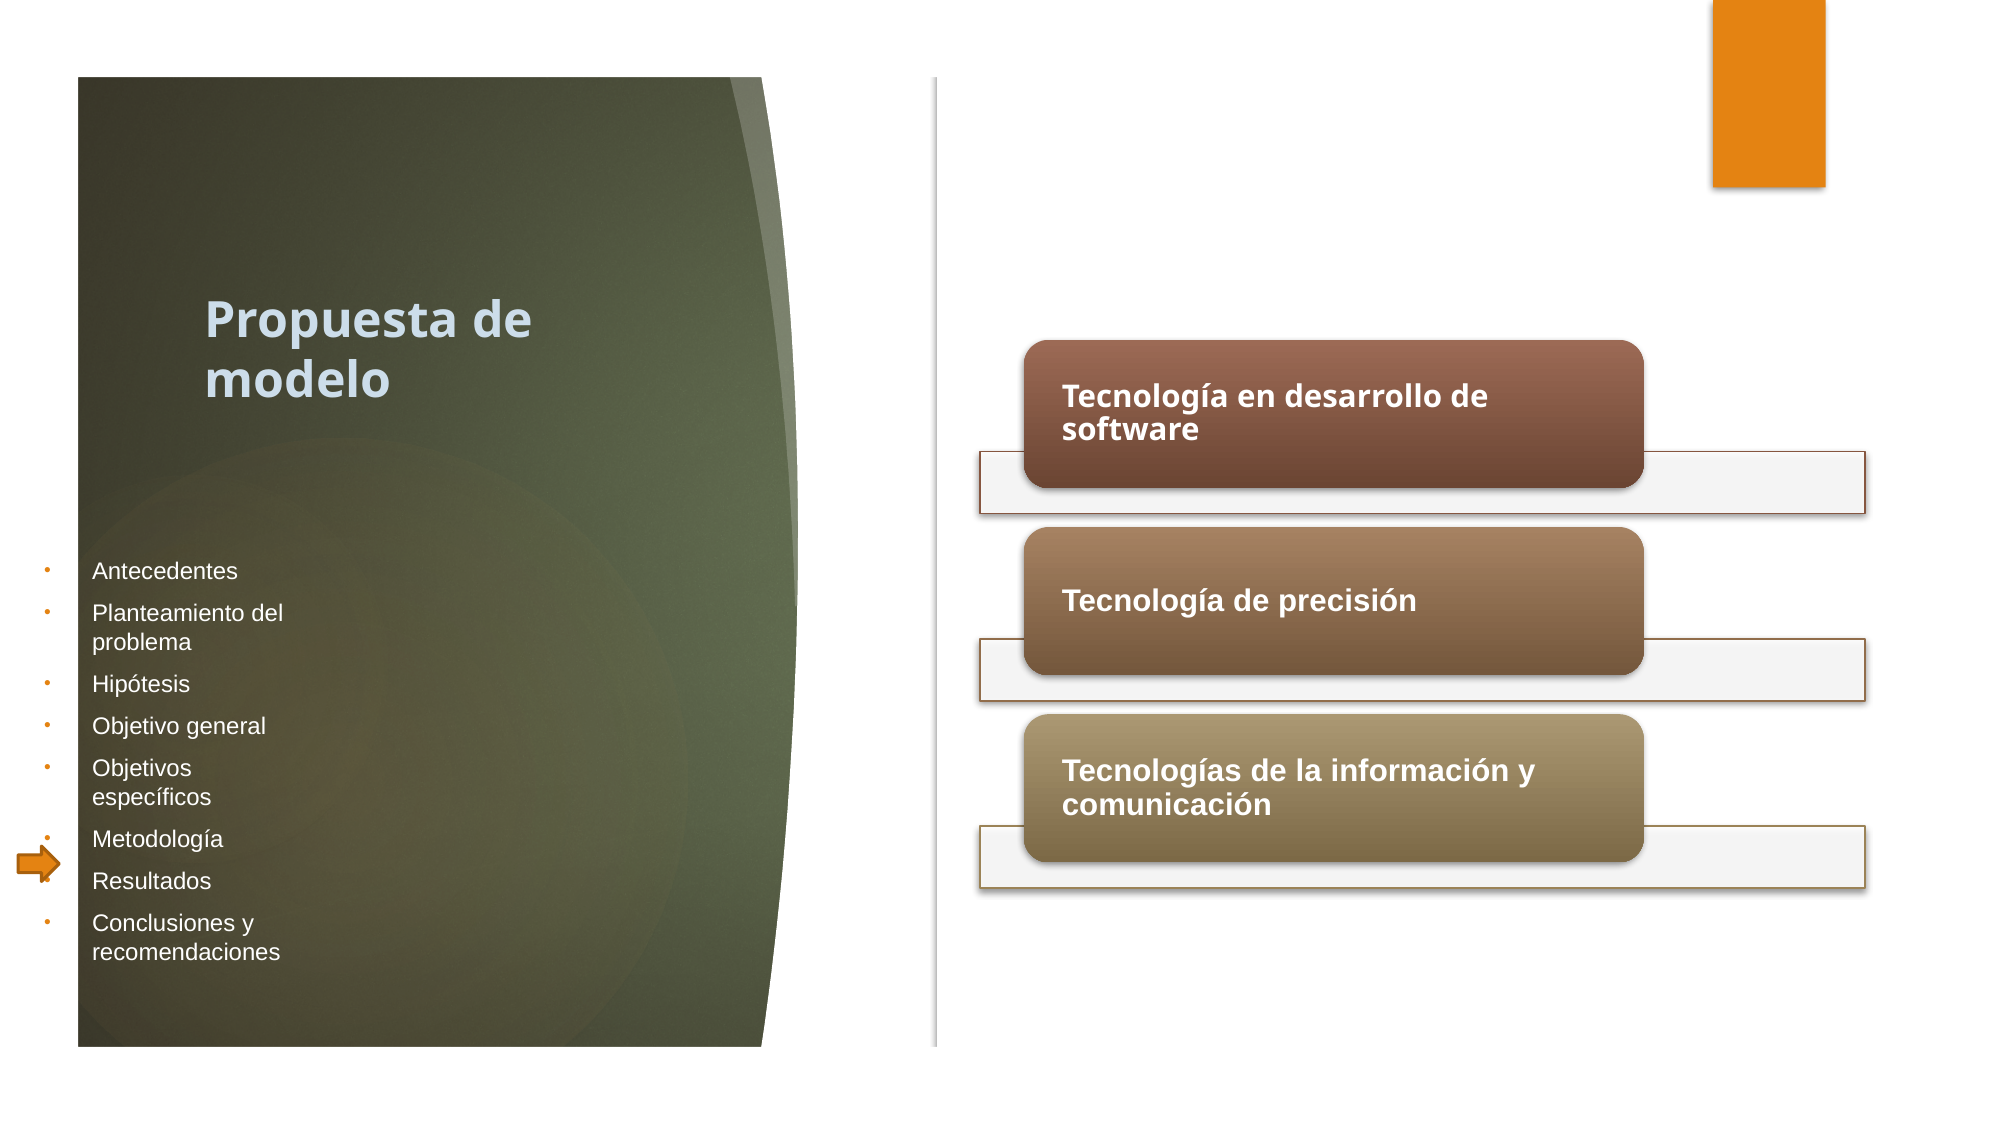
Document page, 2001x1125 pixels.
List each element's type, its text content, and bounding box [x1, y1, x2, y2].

title Propuesta de modelo [189, 212, 648, 475]
text_box [16, 844, 61, 883]
text_box Antecedentes Planteamiento del problema Hipótesis Objetivo general Objetivos específicos Metodología Resultados Conclusiones y recomendaciones [29, 546, 327, 974]
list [979, 174, 1866, 1054]
